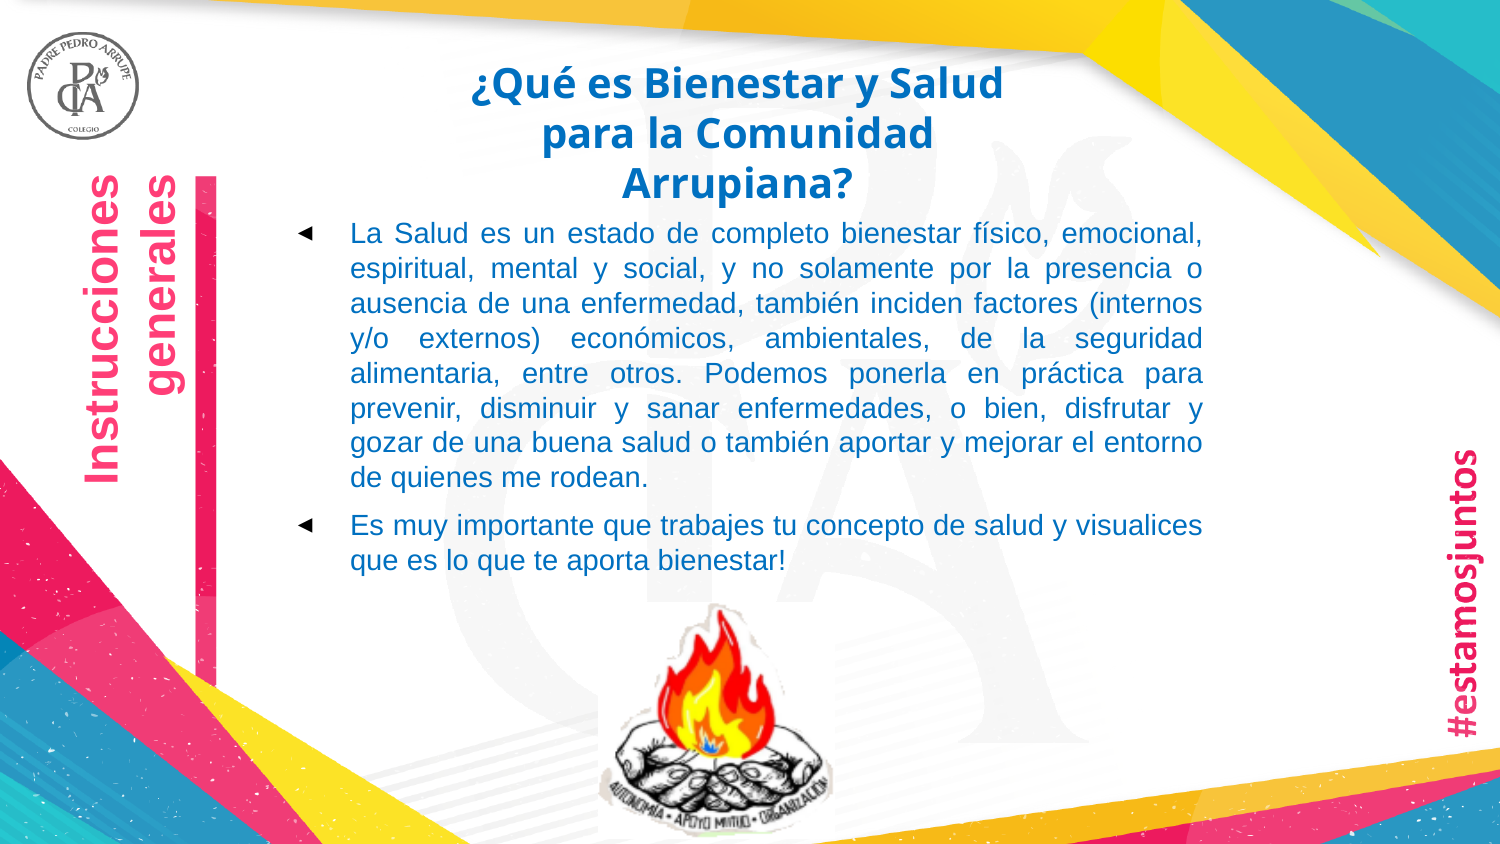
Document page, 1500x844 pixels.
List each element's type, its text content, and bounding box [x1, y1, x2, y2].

picture [0, 0, 1500, 844]
title Instrucciones generales [69, 158, 218, 623]
text_box ¿Qué es Bienestar y Salud para la Comunidad Arrupiana? [439, 41, 1037, 199]
text_box La Salud es un estado de completo bienestar físico, emocional, espiritual, mental y social, y no solamente por la presencia o ausencia de una enfermedad, también inciden factores (internos y/o externos) económicos, ambientales, de la seguridad alimentaria, entre otros. Podemos ponerla en práctica para prevenir, disminuir y sanar enfermedades, o bien, disfrutar y gozar de una buena salud o también aportar y mejorar el entorno de quienes me rodean. Es muy importante que trabajes tu concepto de salud y visualices que es lo que te aporta bienestar! [259, 199, 1220, 692]
text_box [259, 692, 593, 816]
